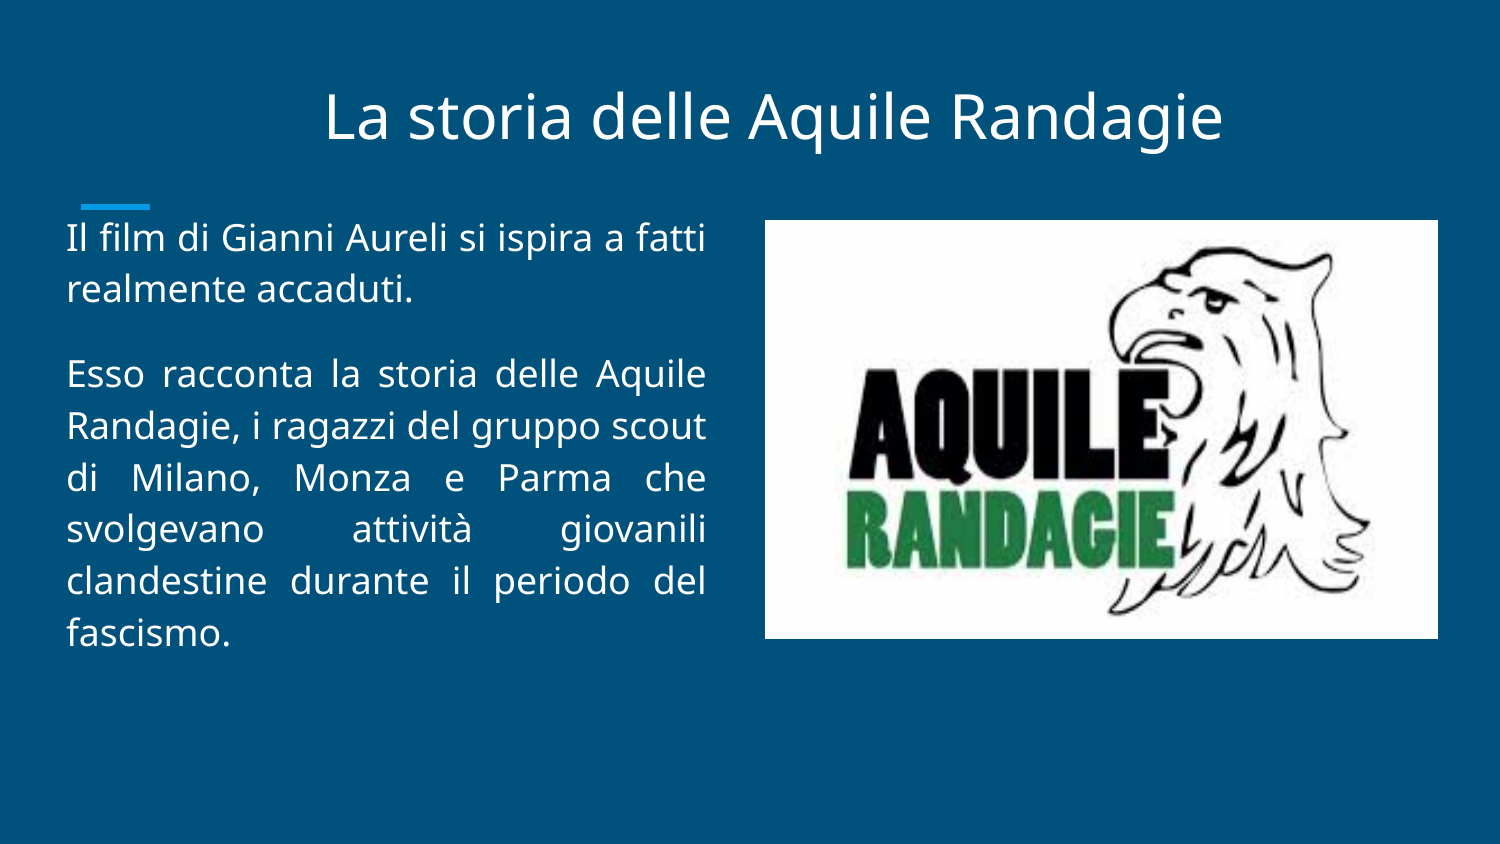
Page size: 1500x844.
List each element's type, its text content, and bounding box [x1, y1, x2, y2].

picture [766, 221, 1437, 638]
list Il film di Gianni Aureli si ispira a fatti realmente accaduti. Esso racconta la storia delle Aquile Randagie, i ragazzi del gruppo scout di Milano, Monza e Parma che svolgevano attività giovanili clandestine durante il periodo del fascismo. [51, 191, 723, 750]
title La storia delle Aquile Randagie [97, 72, 1383, 167]
